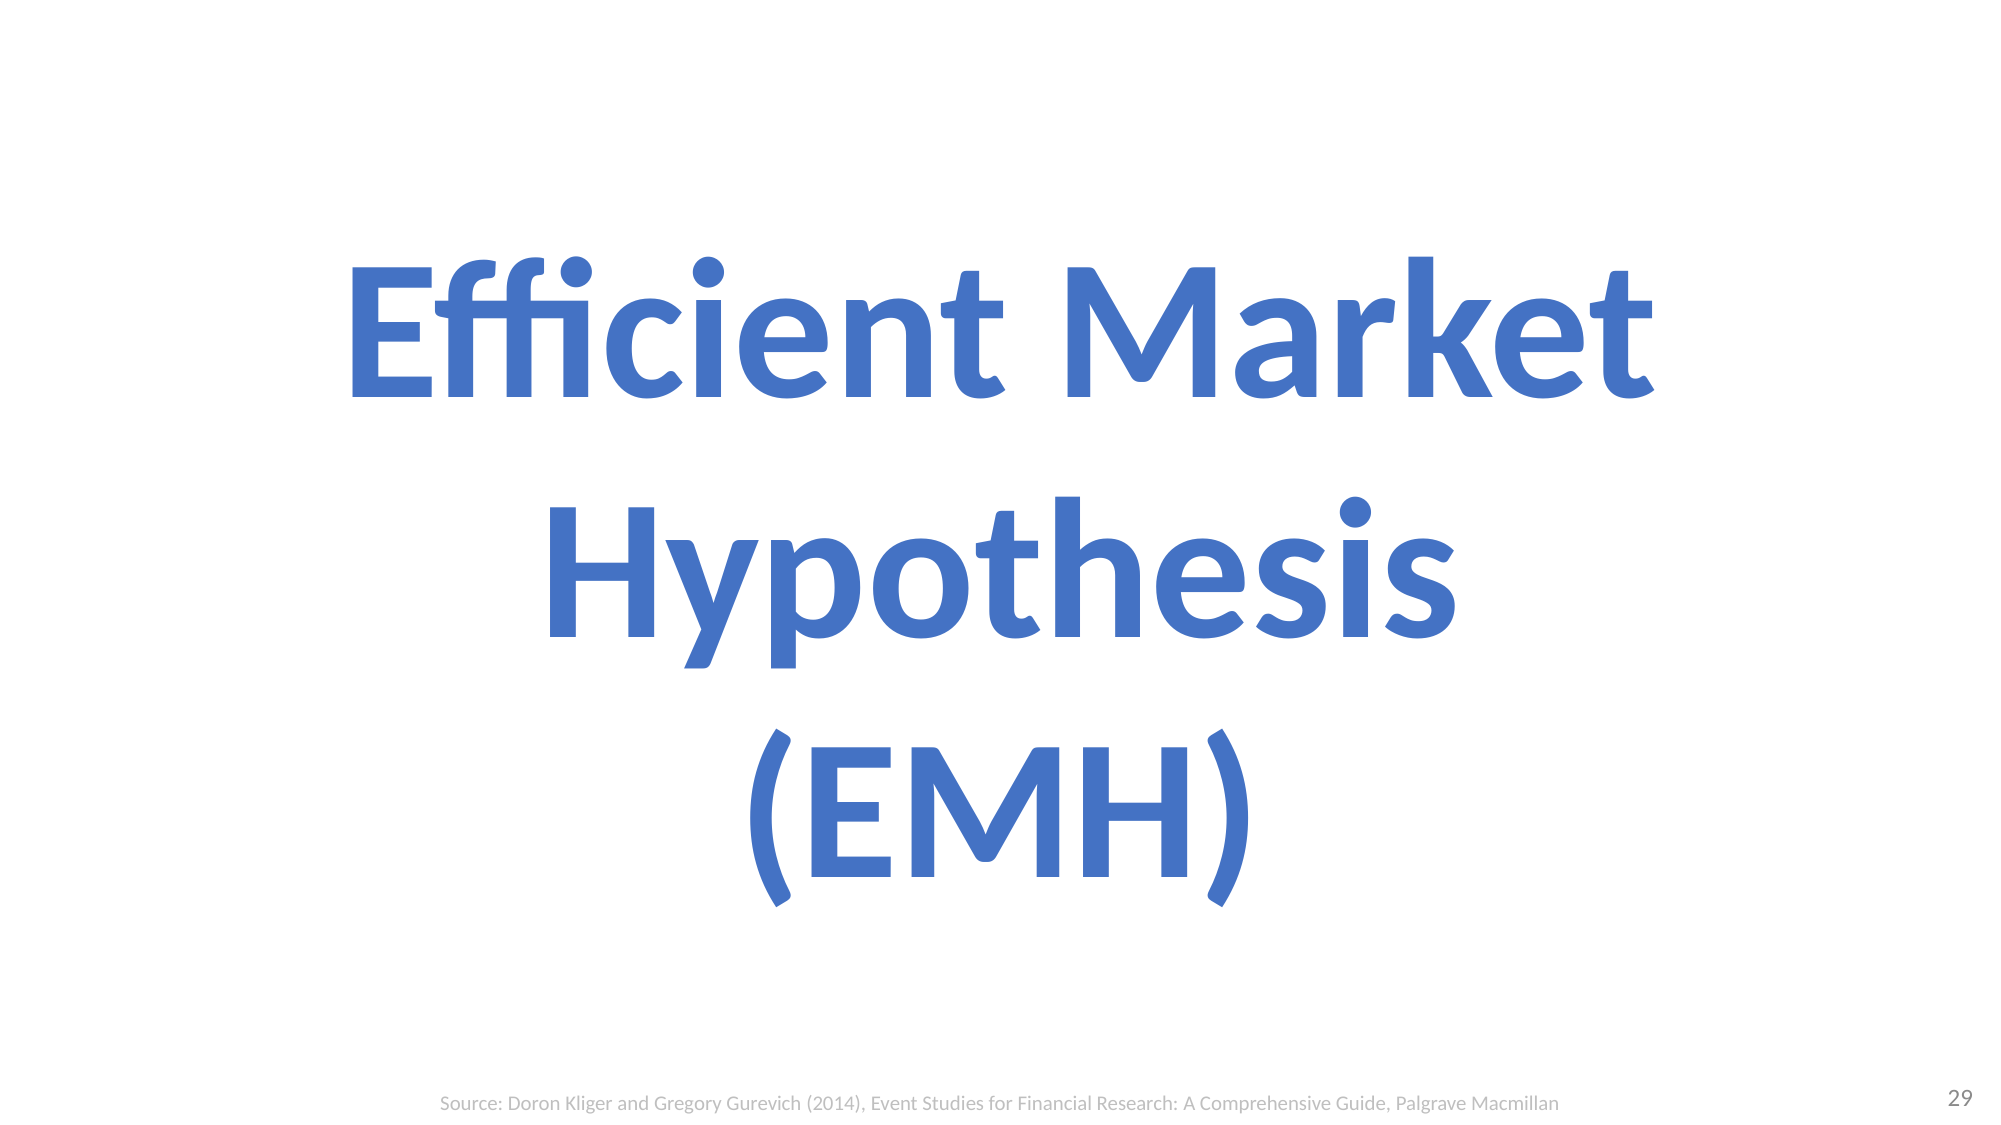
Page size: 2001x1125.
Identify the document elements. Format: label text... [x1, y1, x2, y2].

slide_number 29 [1830, 1076, 1989, 1116]
text_box Source: Doron Kliger and Gregory Gurevich (2014), Event Studies for Financial Research: A Comprehensive Guide, Palgrave Macmillan [337, 1082, 1663, 1122]
title Efficient Market Hypothesis (EMH) [324, 45, 1675, 1070]
